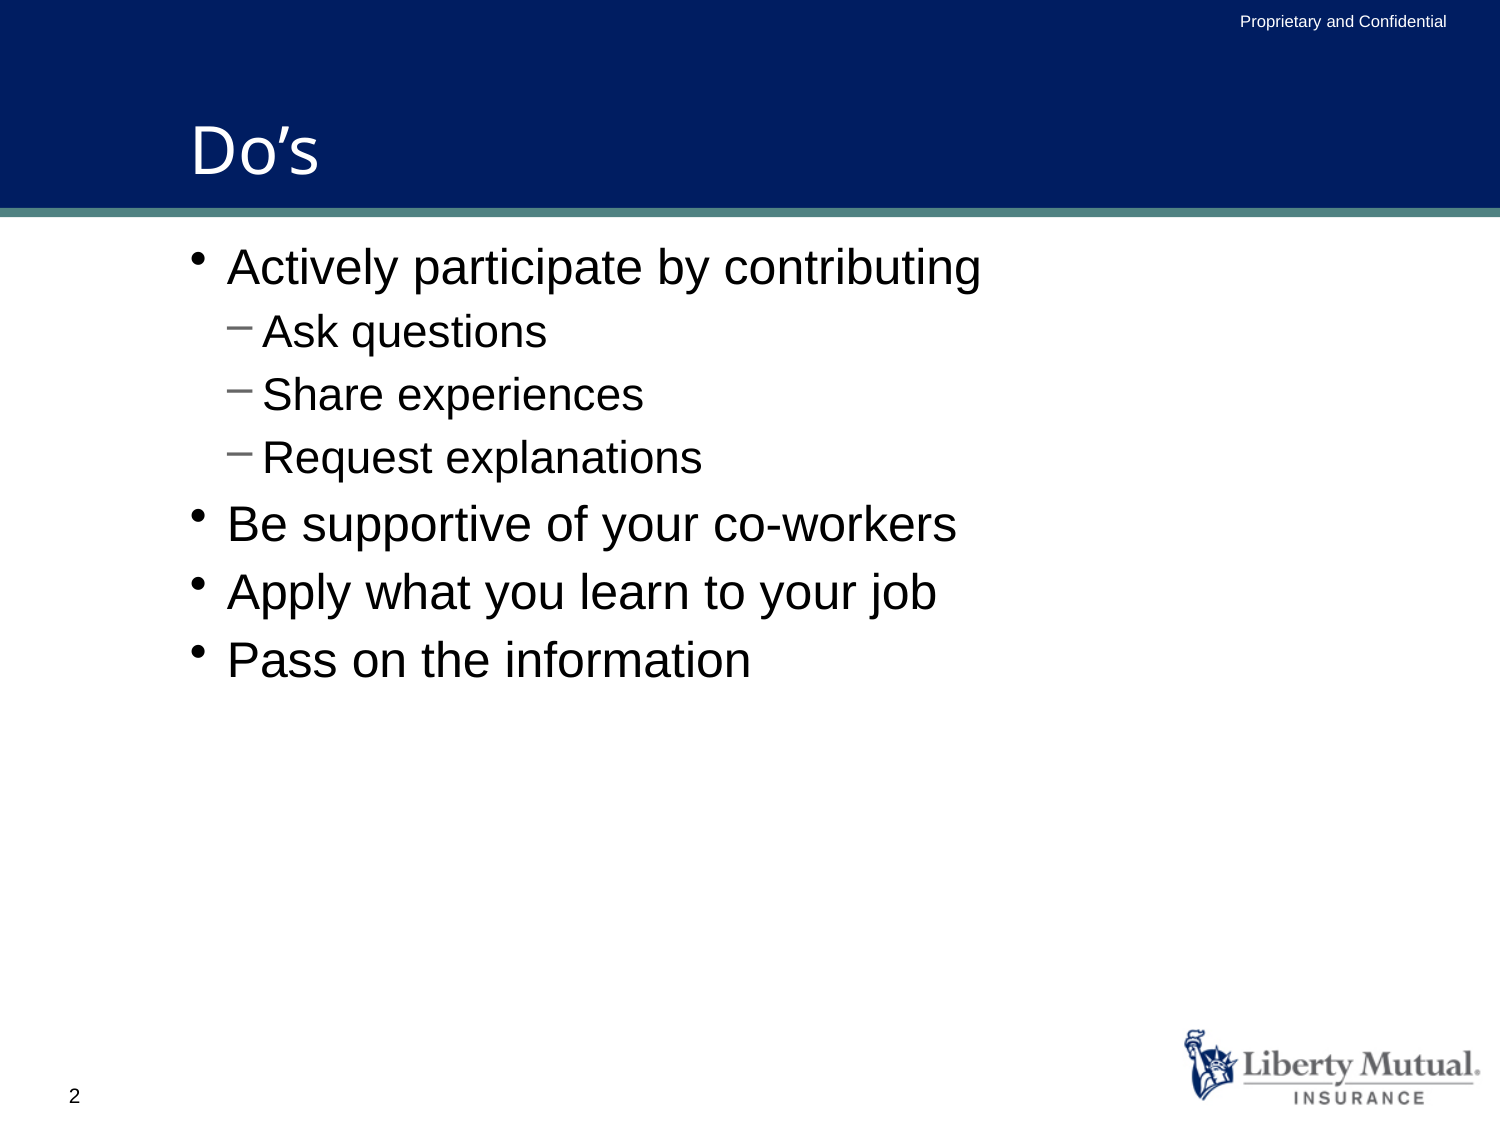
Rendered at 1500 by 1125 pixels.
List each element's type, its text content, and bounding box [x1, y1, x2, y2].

picture [1182, 1028, 1483, 1106]
list Actively participate by contributing Ask questions Share experiences Request explanations Be supportive of your co-workers Apply what you learn to your job Pass on the information [174, 235, 1460, 1019]
title Do’s [174, 53, 1463, 196]
